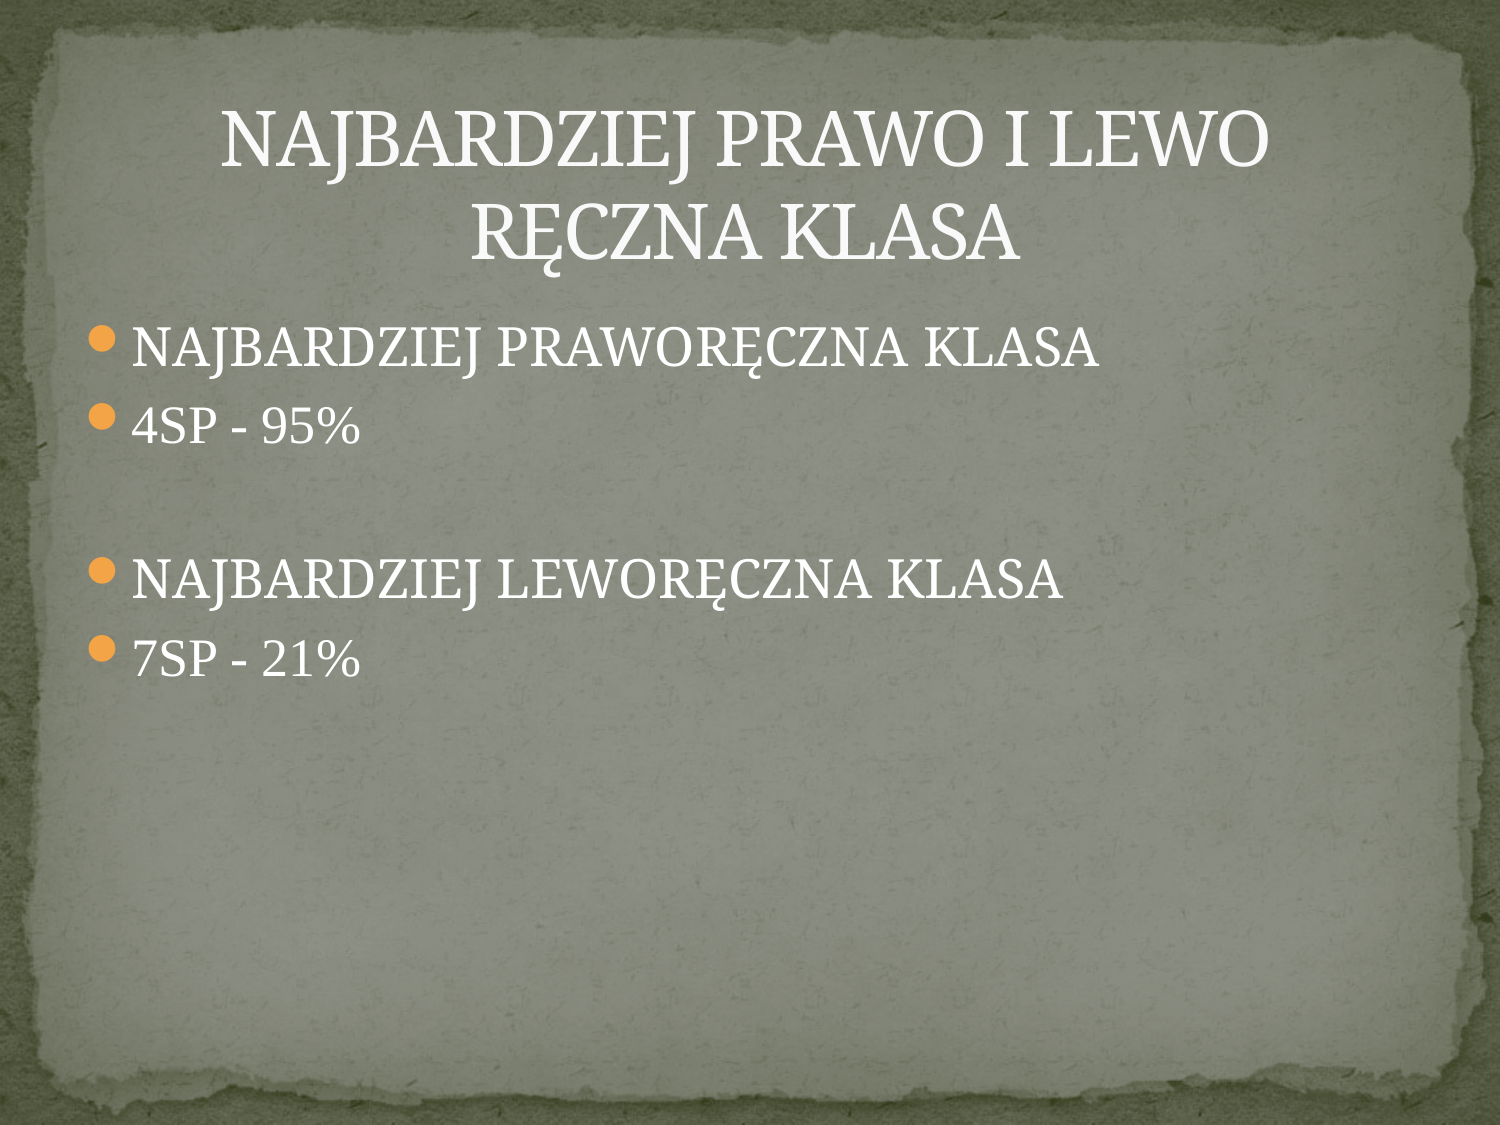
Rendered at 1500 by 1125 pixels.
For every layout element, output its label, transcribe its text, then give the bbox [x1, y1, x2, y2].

list NAJBARDZIEJ PRAWORĘCZNA KLASA 4SP - 95% NAJBARDZIEJ LEWORĘCZNA KLASA 7SP - 21% [70, 304, 1421, 1055]
title NAJBARDZIEJ PRAWO I LEWO RĘCZNA KLASA [70, 81, 1421, 283]
